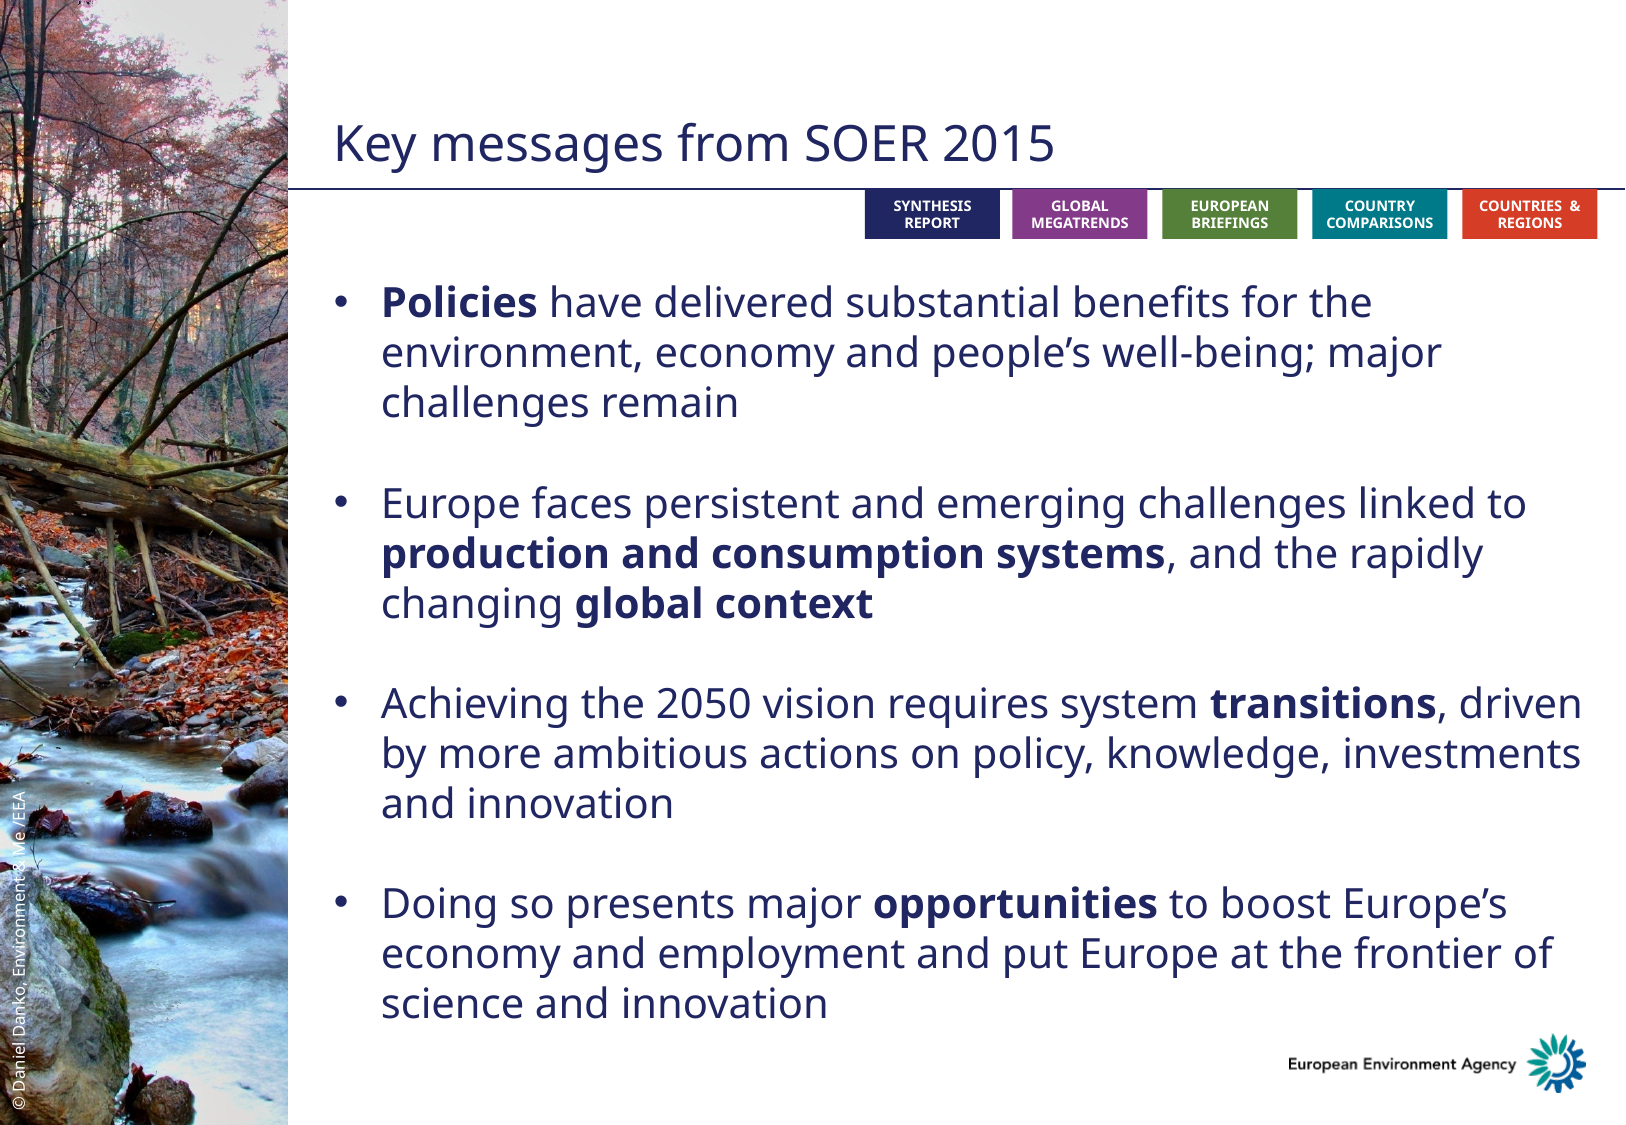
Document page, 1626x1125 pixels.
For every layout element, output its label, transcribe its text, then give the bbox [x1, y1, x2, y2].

list Policies have delivered substantial benefits for the environment, economy and people’s well-being; major challenges remain Europe faces persistent and emerging challenges linked to production and consumption systems, and the rapidly changing global context Achieving the 2050 vision requires system transitions, driven by more ambitious actions on policy, knowledge, investments and innovation Doing so presents major opportunities to boost Europe’s economy and employment and put Europe at the frontier of science and innovation [318, 268, 1601, 925]
picture [1289, 1033, 1586, 1093]
list Key messages from SOER 2015 [318, 88, 1407, 179]
picture [0, 0, 288, 1125]
